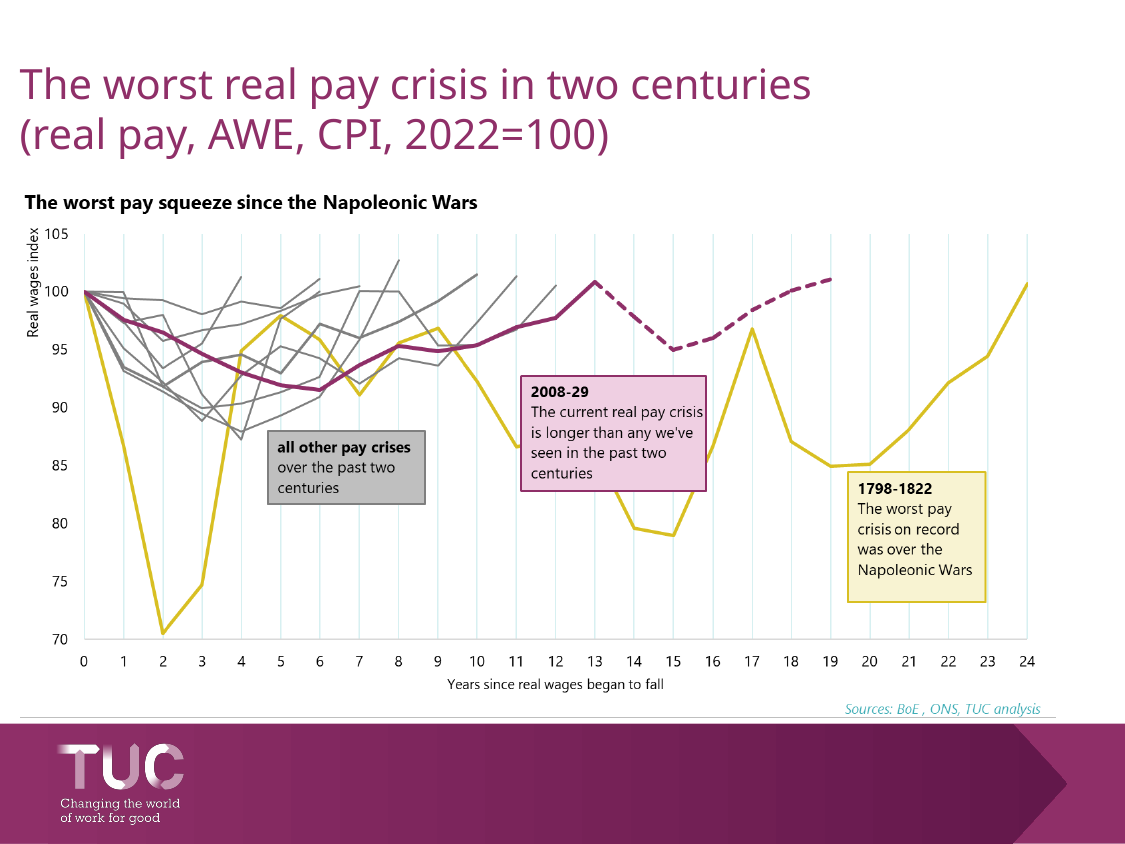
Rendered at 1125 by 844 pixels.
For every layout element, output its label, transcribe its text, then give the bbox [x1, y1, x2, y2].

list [19, 183, 1057, 718]
title The worst real pay crisis in two centuries (real pay, AWE, CPI, 2022=100) [19, 26, 978, 159]
picture [56, 743, 184, 825]
